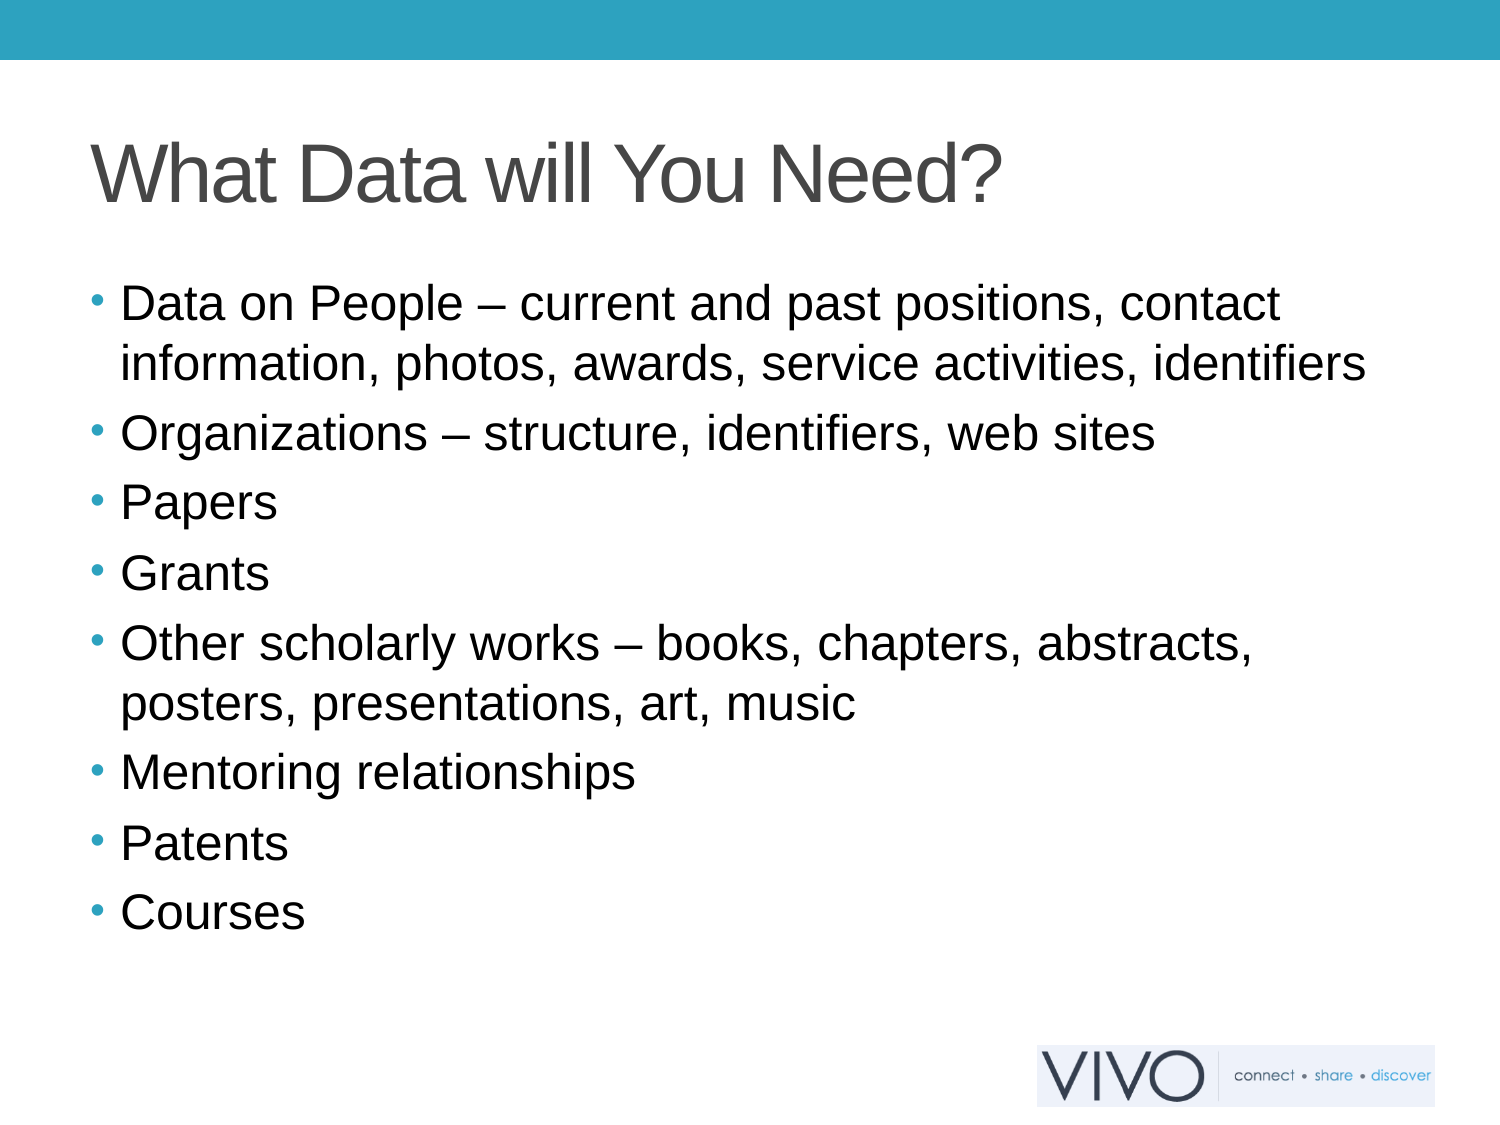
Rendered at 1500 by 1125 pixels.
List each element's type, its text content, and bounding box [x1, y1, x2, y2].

picture [1037, 1045, 1435, 1107]
title What Data will You Need? [75, 87, 1425, 250]
list Data on People – current and past positions, contact information, photos, awards, service activities, identifiers Organizations – structure, identifiers, web sites Papers Grants Other scholarly works – books, chapters, abstracts, posters, presentations, art, music Mentoring relationships Patents Courses [75, 262, 1425, 1063]
